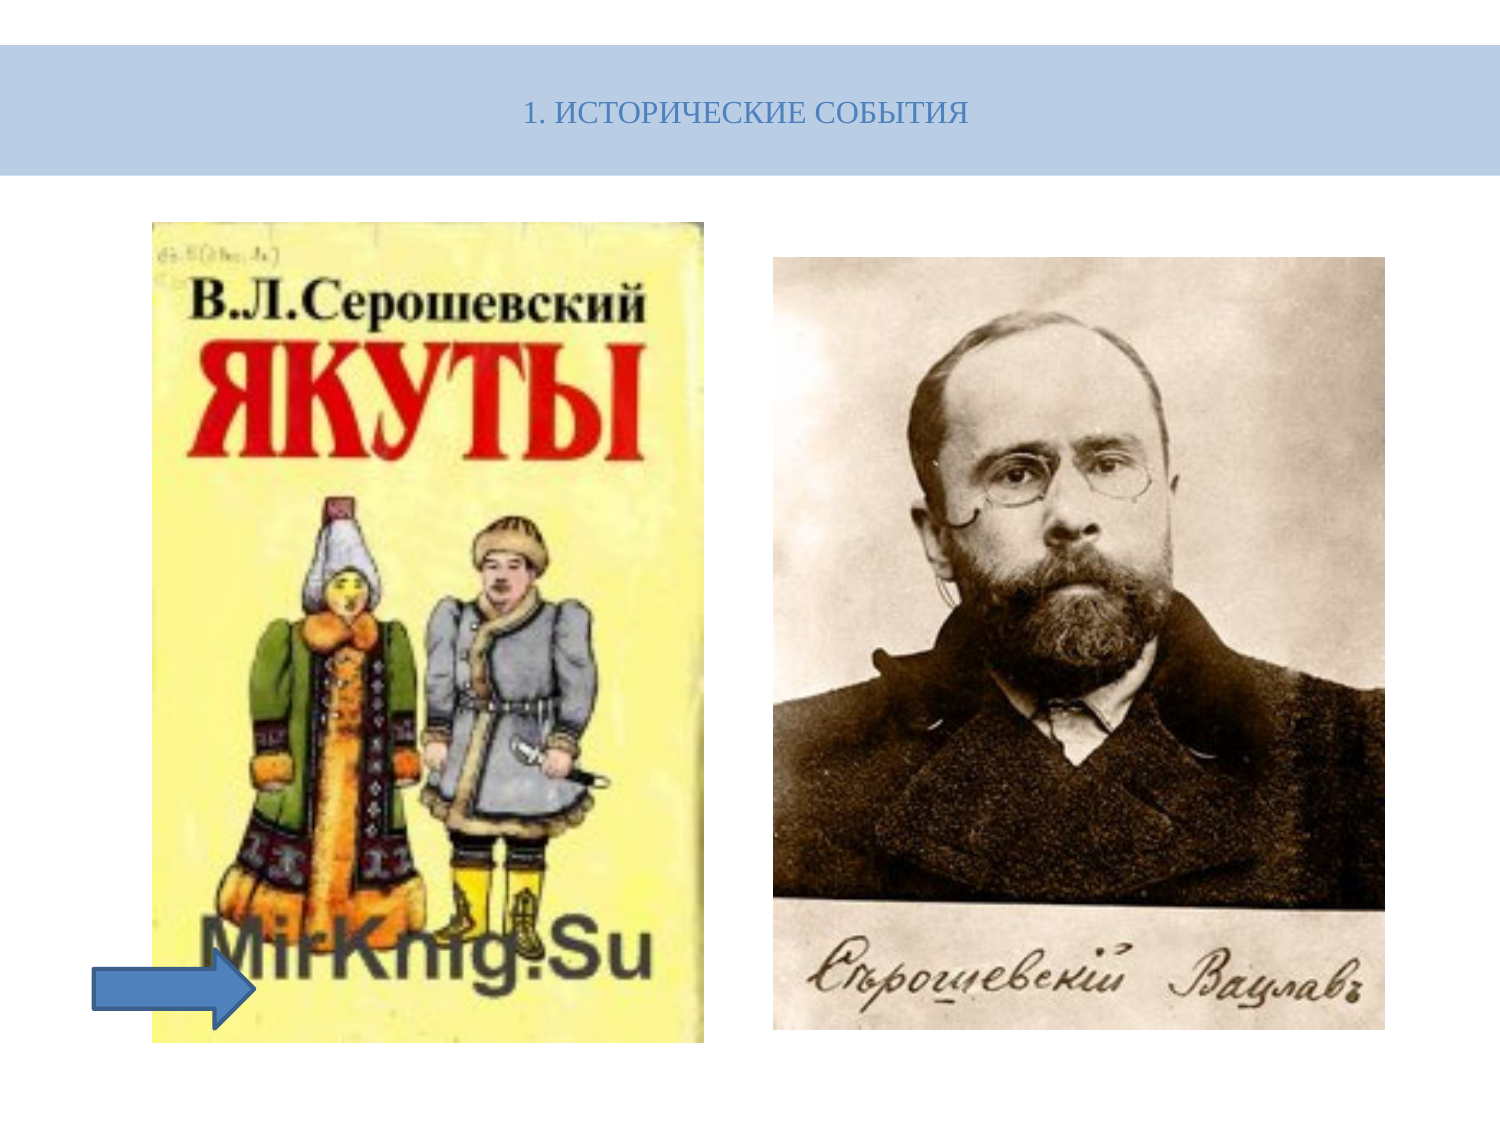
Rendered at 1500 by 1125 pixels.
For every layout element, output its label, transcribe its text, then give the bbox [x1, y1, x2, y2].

title 1. ИСТОРИЧЕСКИЕ СОБЫТИЯ [0, 45, 1500, 176]
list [152, 222, 704, 1043]
picture [773, 257, 1385, 1030]
text_box [91, 966, 147, 1011]
